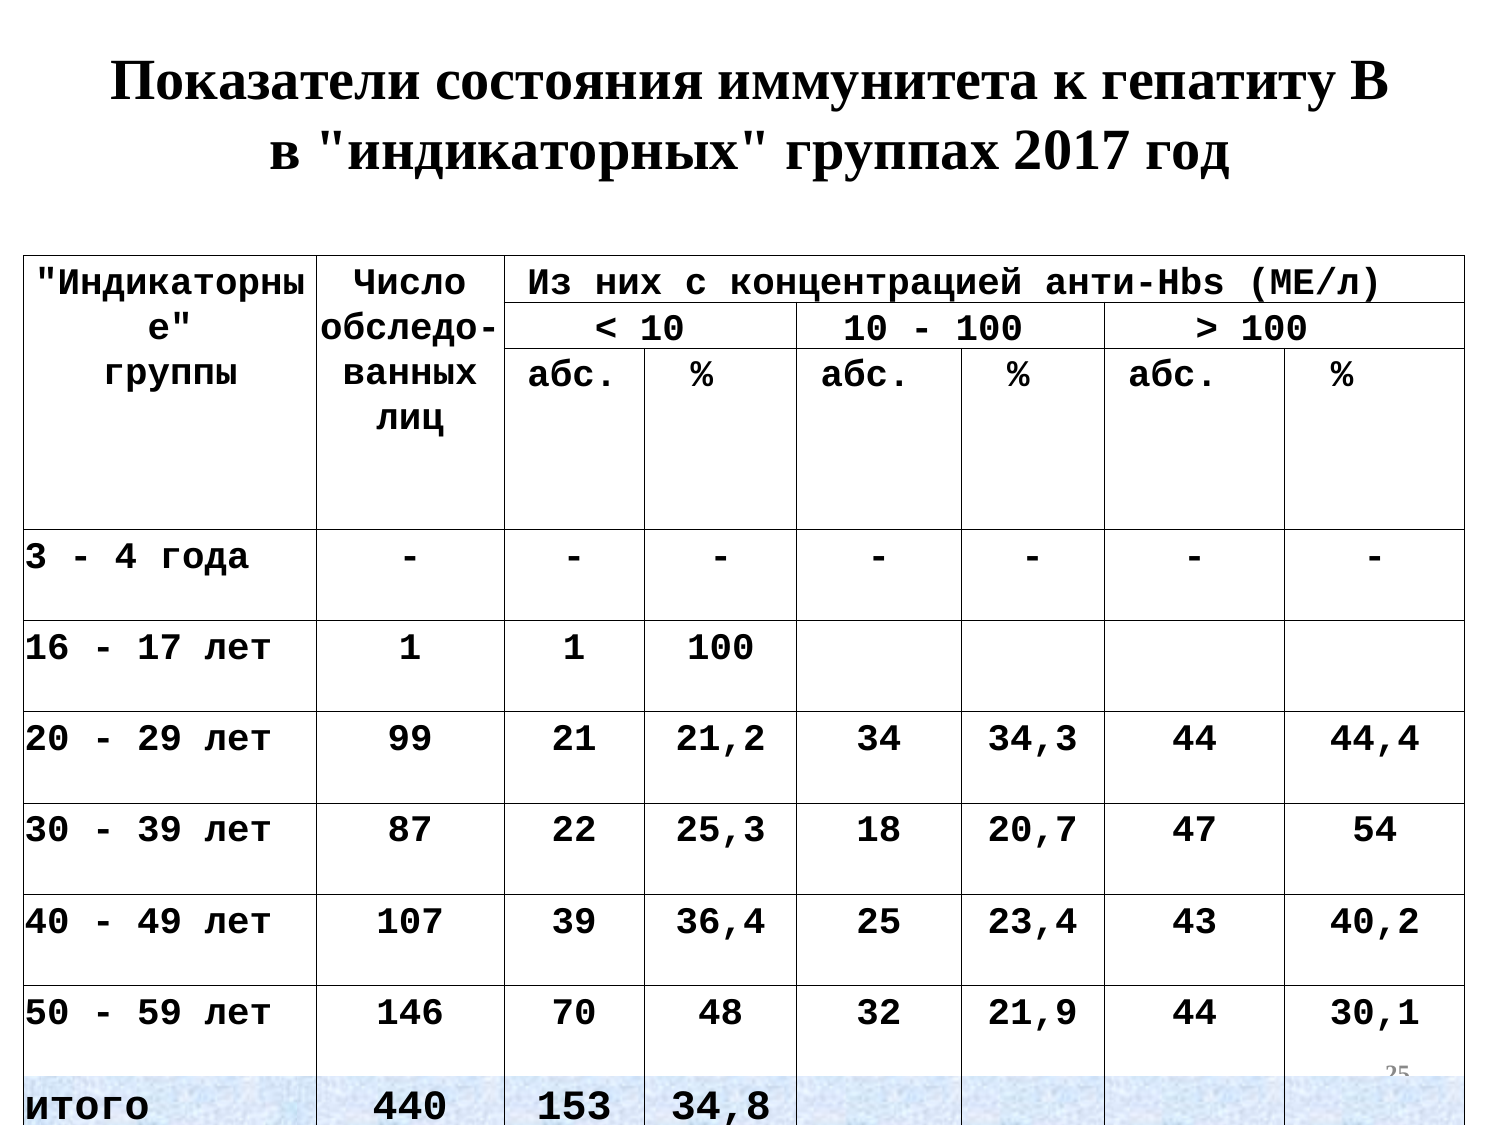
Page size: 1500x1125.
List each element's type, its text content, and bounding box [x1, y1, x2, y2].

table_cell 39 [505, 957, 644, 1056]
table_cell абс. [1105, 371, 1284, 556]
table_cell - [962, 557, 1104, 656]
table_cell - [645, 557, 796, 656]
table_header Число обследо- ванных лиц [317, 256, 504, 556]
table_cell % [962, 371, 1104, 556]
table_cell 20,7 [962, 857, 1104, 956]
table_cell 40,2 [1285, 957, 1464, 1056]
table_cell 34,3 [962, 757, 1104, 856]
table_cell 23,4 [962, 957, 1104, 1056]
table_cell 34 [797, 757, 961, 856]
table_cell 40 - 49 лет [24, 957, 316, 1056]
table_cell 16 - 17 лет [24, 657, 316, 756]
table_cell 48 [645, 1057, 796, 1125]
table_cell 25 [797, 957, 961, 1056]
table_cell 44 [1105, 1057, 1284, 1125]
table_cell абс. [505, 371, 644, 556]
table_cell 30 - 39 лет [24, 857, 316, 956]
table_header Из них с концентрацией анти-Hbs (МЕ/л) [505, 256, 1464, 313]
table_cell 21 [505, 757, 644, 856]
table_cell 21,2 [645, 757, 796, 856]
table_cell 44 [1105, 757, 1284, 856]
table_cell 99 [317, 757, 504, 856]
table_cell - [317, 557, 504, 656]
table_cell 47 [1105, 857, 1284, 956]
table_cell [1105, 657, 1284, 756]
table_cell - [797, 557, 961, 656]
table_cell 10 - 100 [797, 314, 1104, 370]
table_cell 20 - 29 лет [24, 757, 316, 856]
table_cell % [1285, 371, 1464, 556]
table_cell 43 [1105, 957, 1284, 1056]
table_cell 1 [317, 657, 504, 756]
table_cell 30,1 [1285, 1057, 1464, 1125]
table_cell [1285, 657, 1464, 756]
table_cell < 10 [505, 314, 796, 370]
table_cell 21,9 [962, 1057, 1104, 1125]
table_cell 146 [317, 1057, 504, 1125]
table_cell 107 [317, 957, 504, 1056]
table_cell > 100 [1105, 314, 1464, 370]
table_cell абс. [797, 371, 961, 556]
table_cell 54 [1285, 857, 1464, 956]
table_cell [962, 657, 1104, 756]
table_cell 18 [797, 857, 961, 956]
table_cell 22 [505, 857, 644, 956]
table_cell - [1285, 557, 1464, 656]
table_cell - [505, 557, 644, 656]
table_cell 87 [317, 857, 504, 956]
table_cell 3 - 4 года [24, 557, 316, 656]
table_cell 32 [797, 1057, 961, 1125]
table_cell 100 [645, 657, 796, 756]
table_cell 25,3 [645, 857, 796, 956]
table_cell [797, 657, 961, 756]
table_cell - [1105, 557, 1284, 656]
table_cell 36,4 [645, 957, 796, 1056]
table_header "Индикаторные" группы [24, 256, 316, 556]
table_cell % [645, 371, 796, 556]
table_cell 50 - 59 лет [24, 1057, 316, 1125]
title Показатели состояния иммунитета к гепатиту В в "индикаторных" группах 2017 год [75, 35, 1425, 188]
table_cell 1 [505, 657, 644, 756]
table_cell 44,4 [1285, 757, 1464, 856]
table_cell 70 [505, 1057, 644, 1125]
